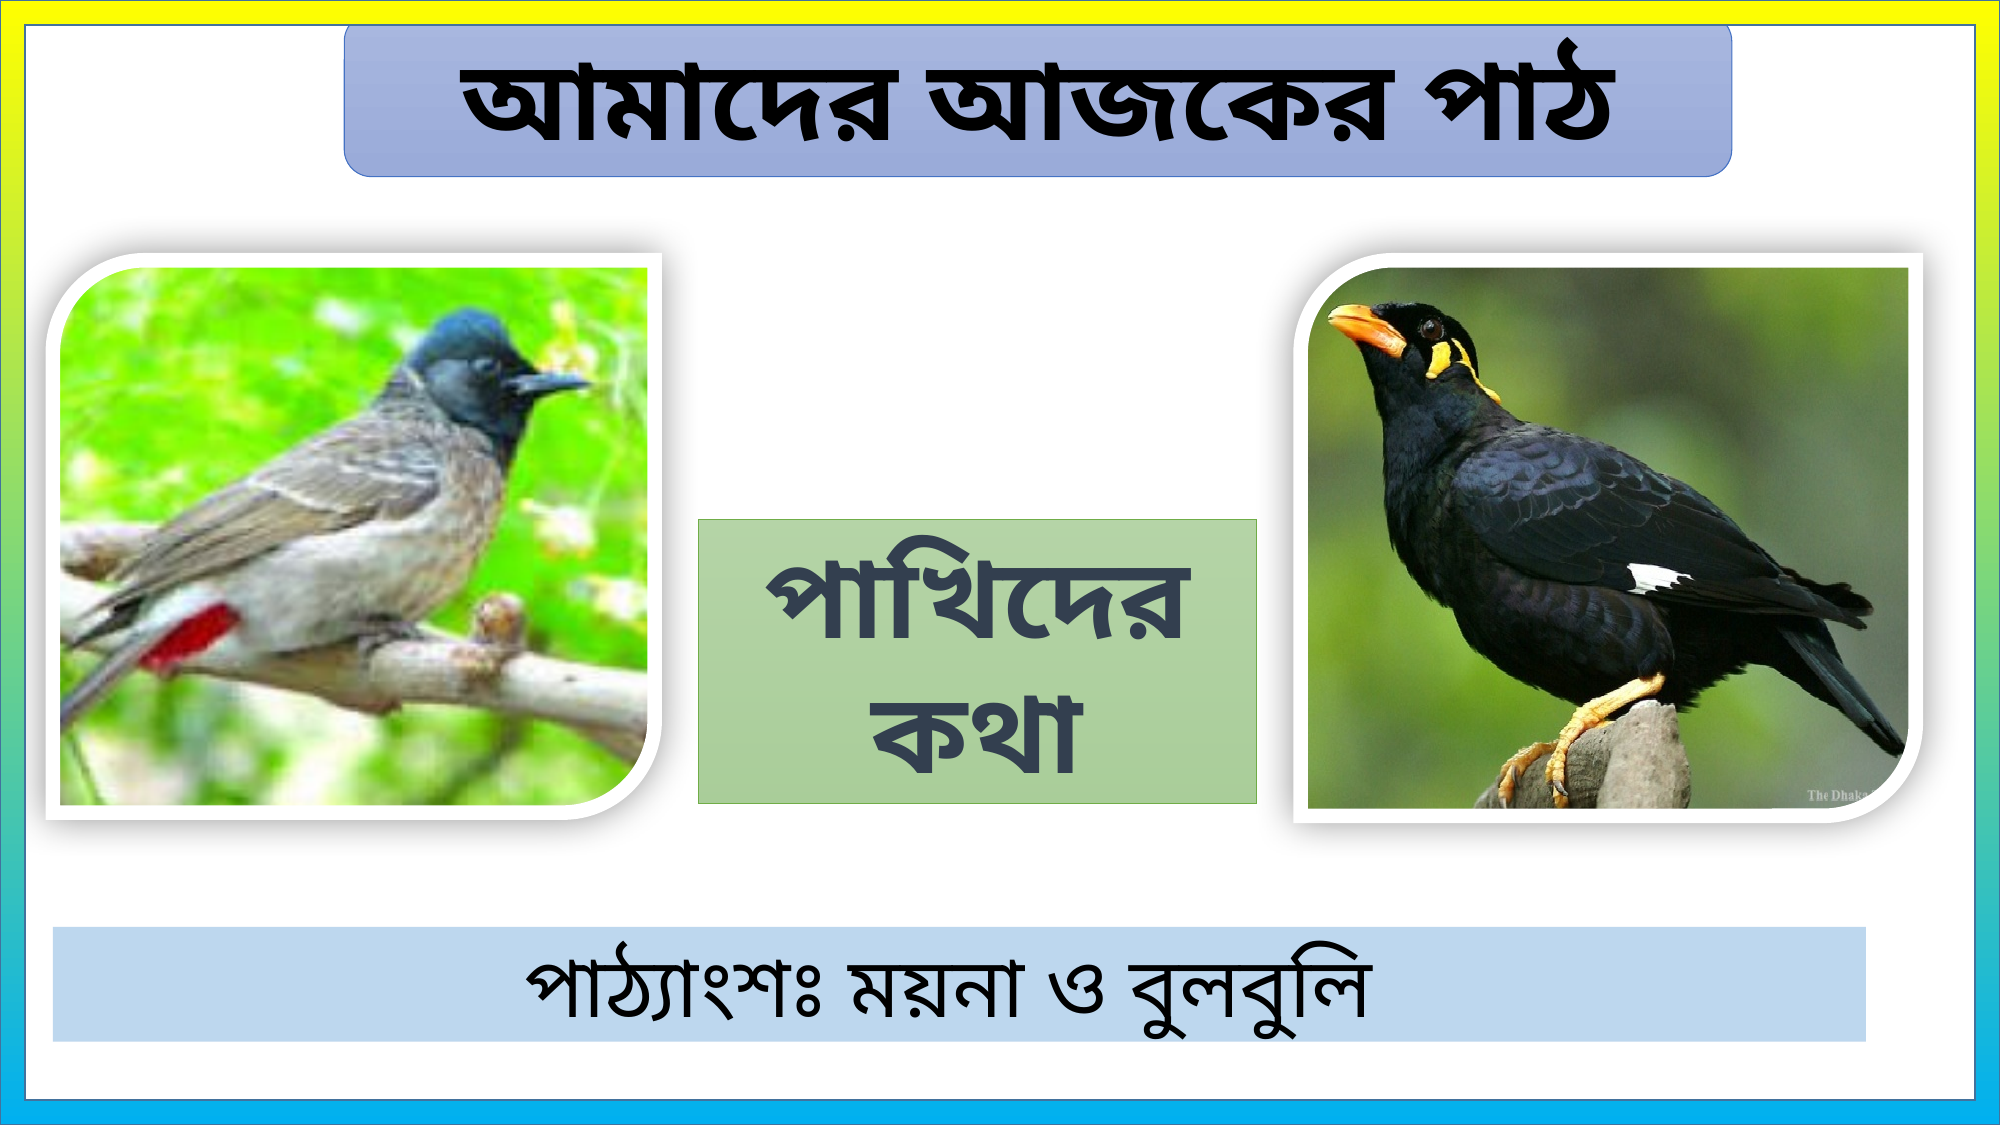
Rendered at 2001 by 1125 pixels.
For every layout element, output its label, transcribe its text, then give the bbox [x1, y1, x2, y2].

text_box পাঠ্যাংশঃ ময়না ও বুলবুলি [52, 926, 1866, 1042]
text_box আমাদের আজকের পাঠ [343, 26, 1733, 178]
text_box পাখিদের কথা [698, 519, 1257, 804]
picture [1300, 260, 1916, 816]
picture [52, 260, 655, 813]
text_box [0, 0, 2000, 1125]
